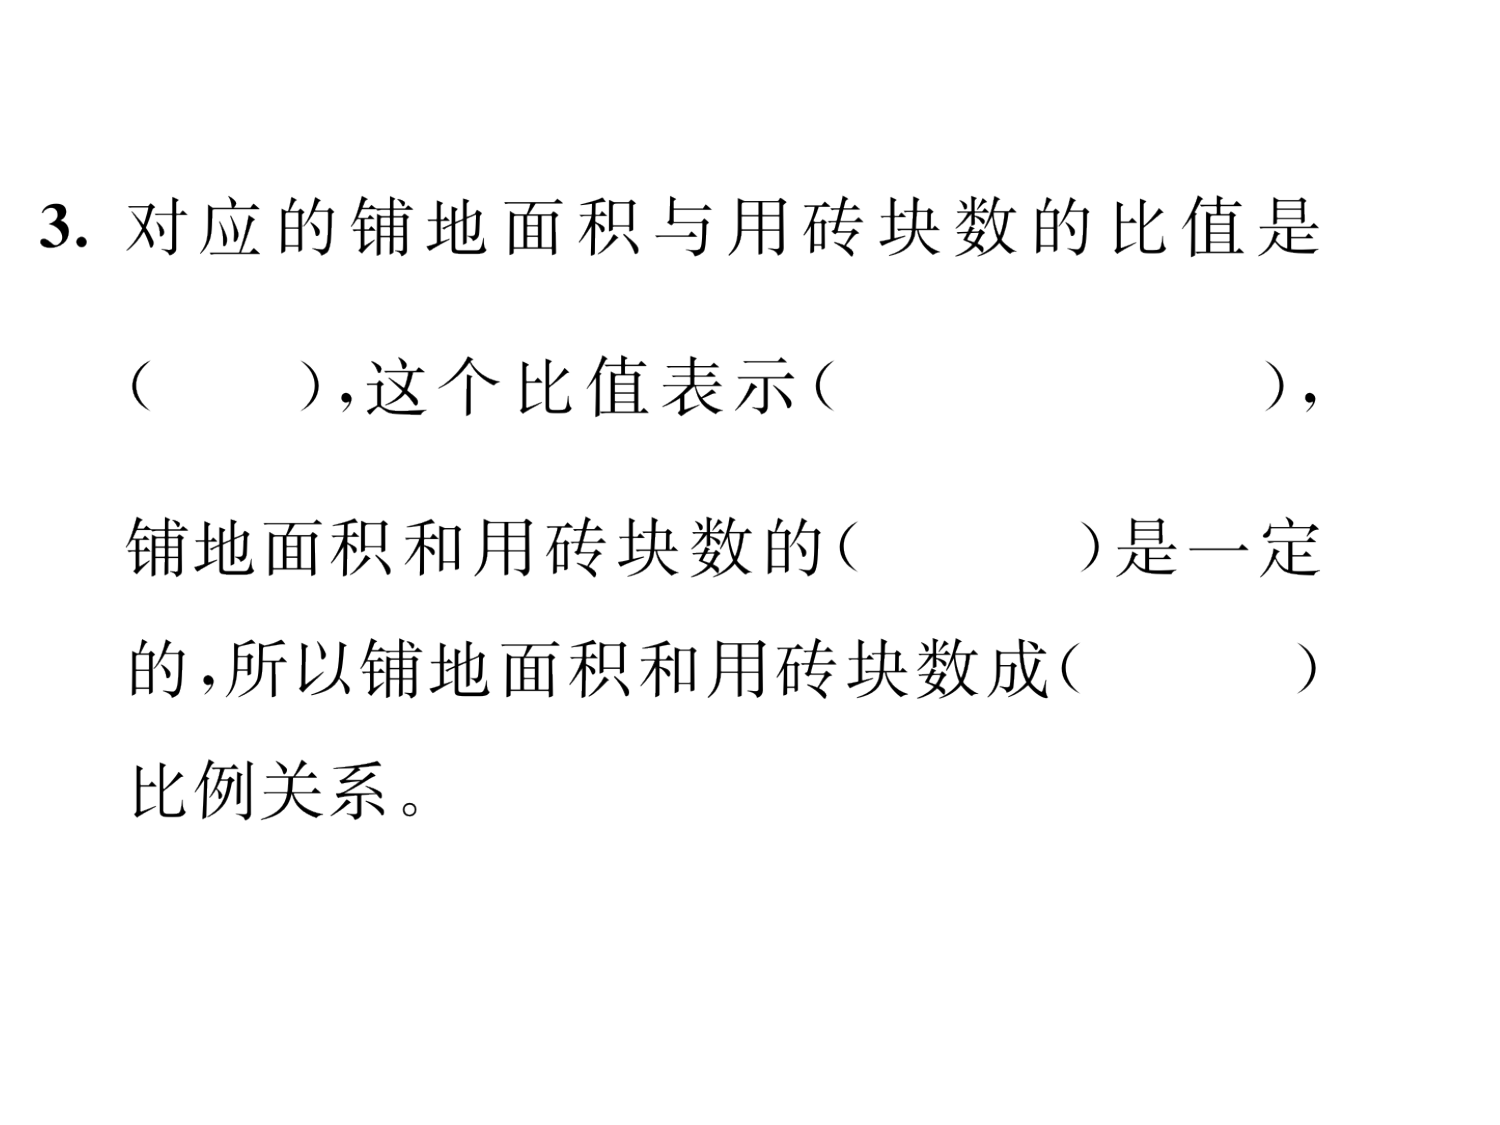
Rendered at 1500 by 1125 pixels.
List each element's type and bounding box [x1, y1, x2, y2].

picture [35, 177, 1453, 857]
